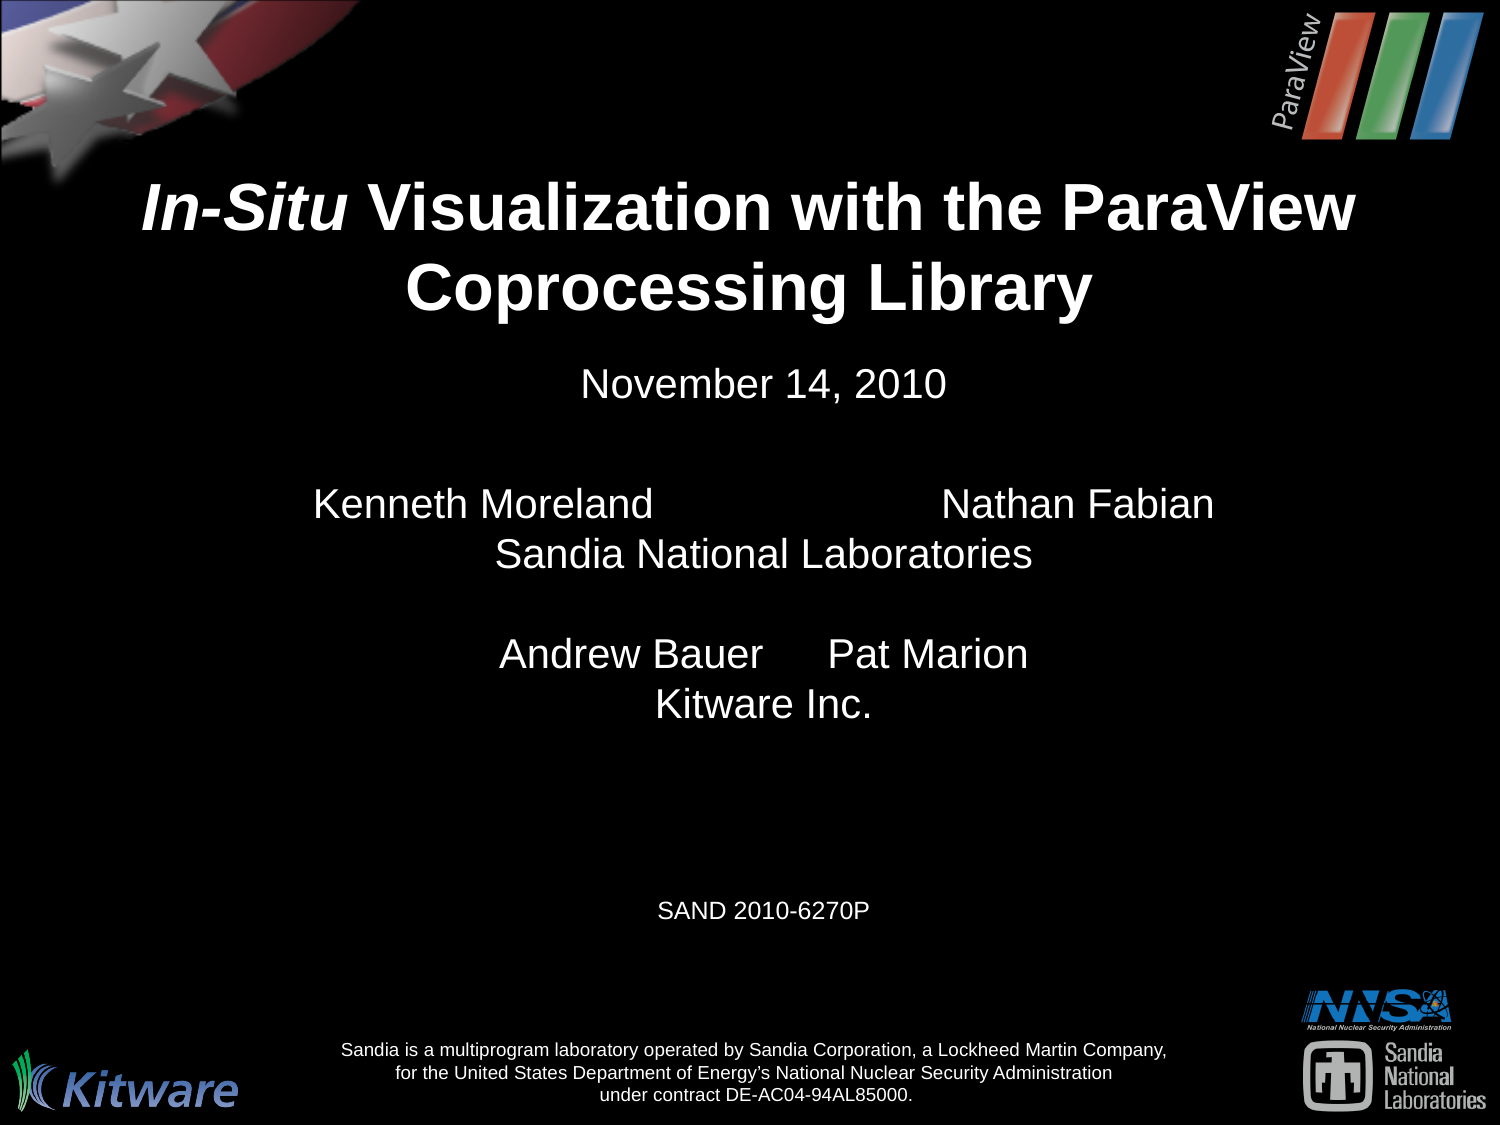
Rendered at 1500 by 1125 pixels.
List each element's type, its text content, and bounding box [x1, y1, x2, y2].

title In-Situ Visualization with the ParaView Coprocessing Library [111, 174, 1388, 313]
text_box Sandia is a multiprogram laboratory operated by Sandia Corporation, a Lockheed Martin Company, for the United States Department of Energy’s National Nuclear Security Administration under contract DE-AC04-94AL85000. [325, 1030, 1182, 1113]
picture [1299, 1037, 1488, 1114]
picture [1299, 987, 1454, 1033]
picture [0, 0, 376, 215]
picture [12, 1049, 238, 1112]
subtitle November 14, 2010 Kenneth Moreland Nathan Fabian Sandia National Laboratories Andrew Bauer Pat Marion Kitware Inc. SAND 2010-6270P [211, 349, 1288, 976]
picture [1262, 0, 1488, 151]
